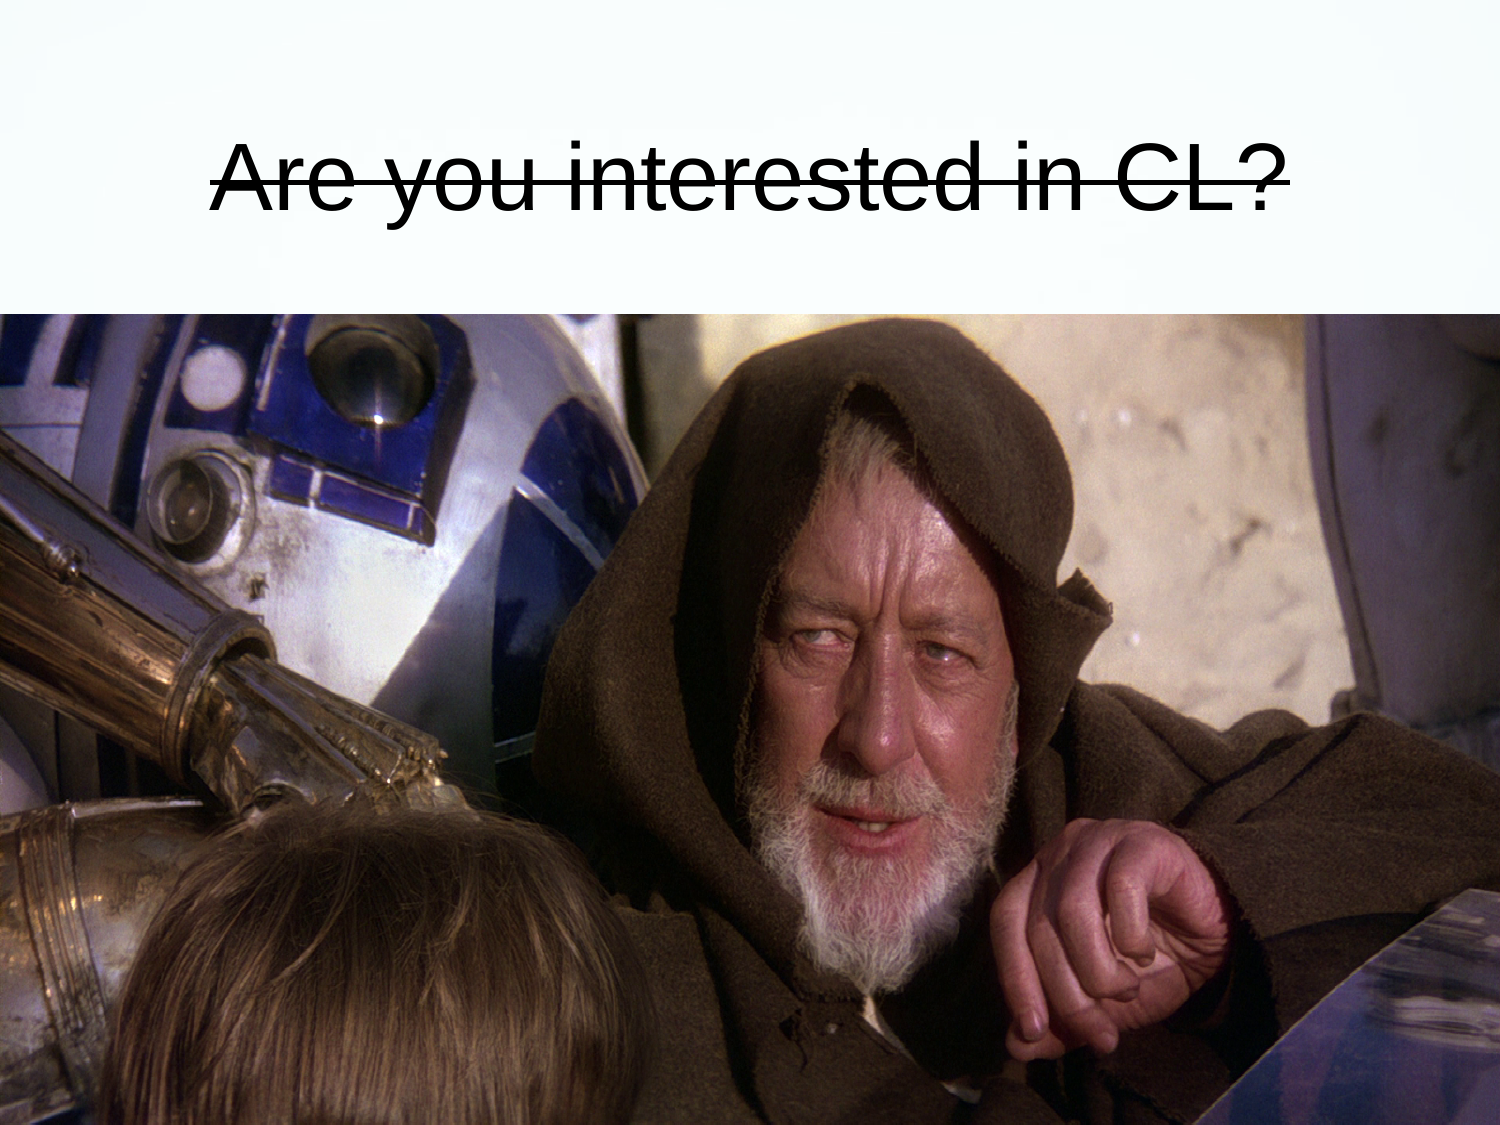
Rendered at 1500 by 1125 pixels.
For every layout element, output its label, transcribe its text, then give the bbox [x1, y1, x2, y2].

picture [0, 313, 1500, 1125]
title Are you interested in CL? [90, 17, 1410, 237]
